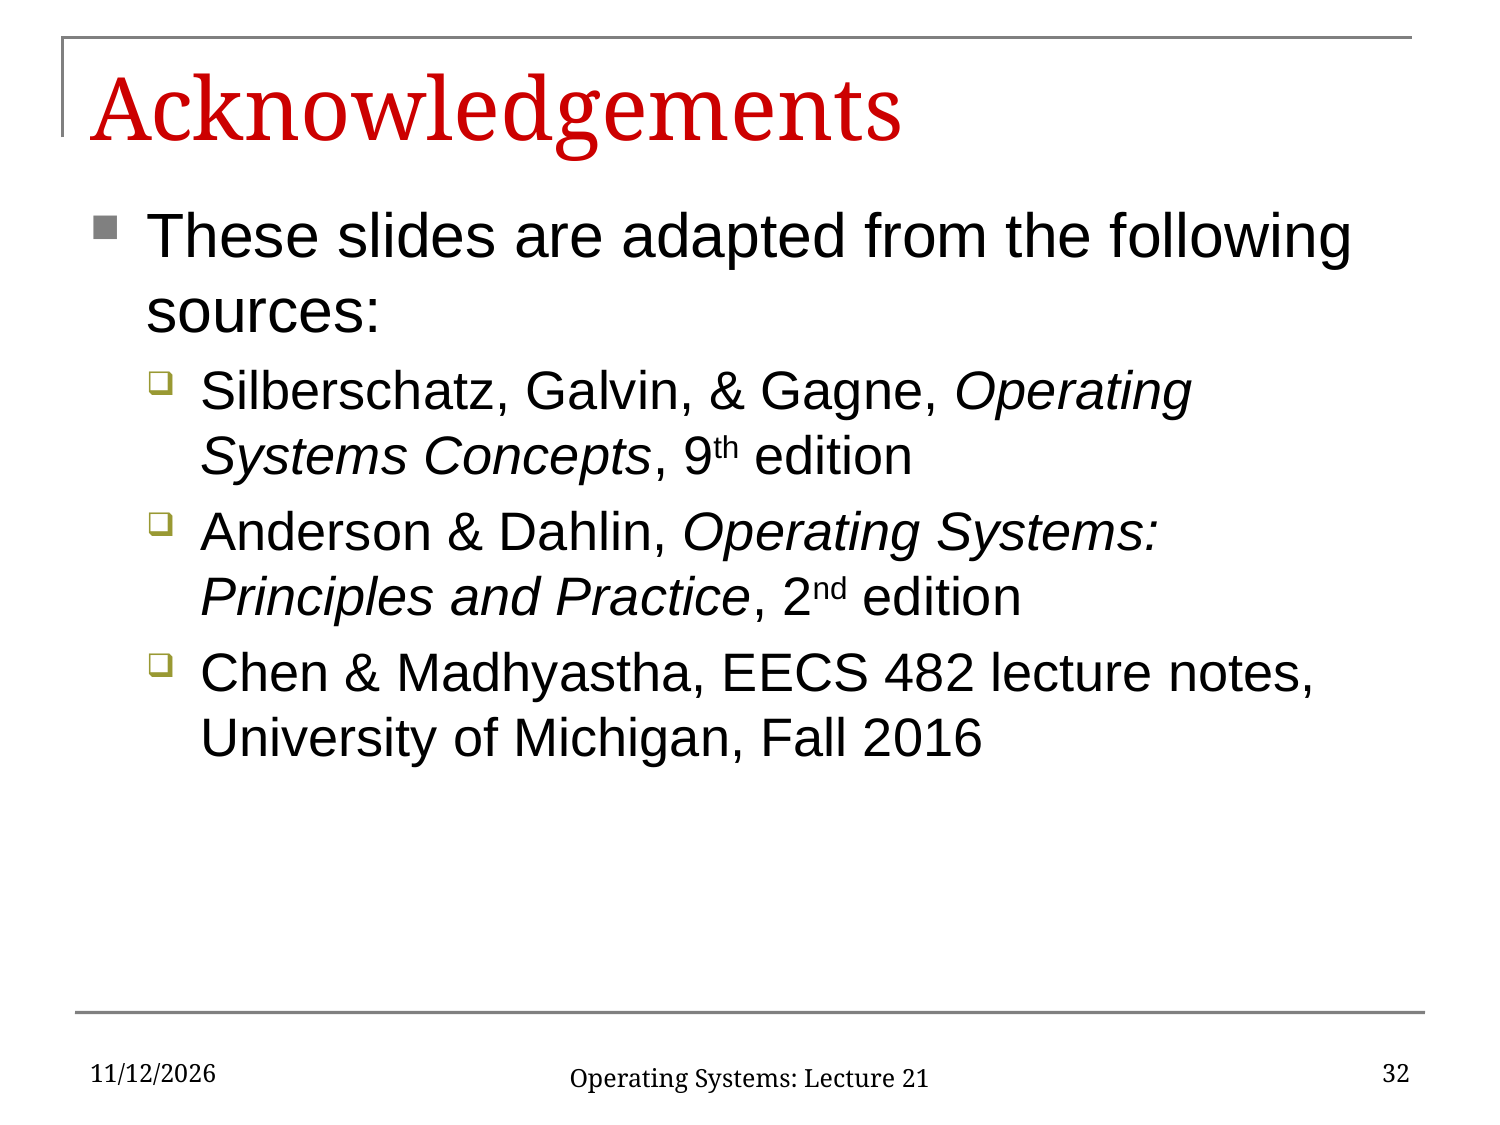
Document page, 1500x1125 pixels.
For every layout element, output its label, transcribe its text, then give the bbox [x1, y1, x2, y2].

list These slides are adapted from the following sources: Silberschatz, Galvin, & Gagne, Operating Systems Concepts, 9th edition Anderson & Dahlin, Operating Systems: Principles and Practice, 2nd edition Chen & Madhyastha, EECS 482 lecture notes, University of Michigan, Fall 2016 [75, 187, 1425, 1006]
footer Operating Systems: Lecture 21 [512, 1024, 988, 1101]
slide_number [74, 1023, 426, 1100]
title Acknowledgements [75, 45, 1425, 163]
slide_number 32 [1074, 1023, 1426, 1100]
